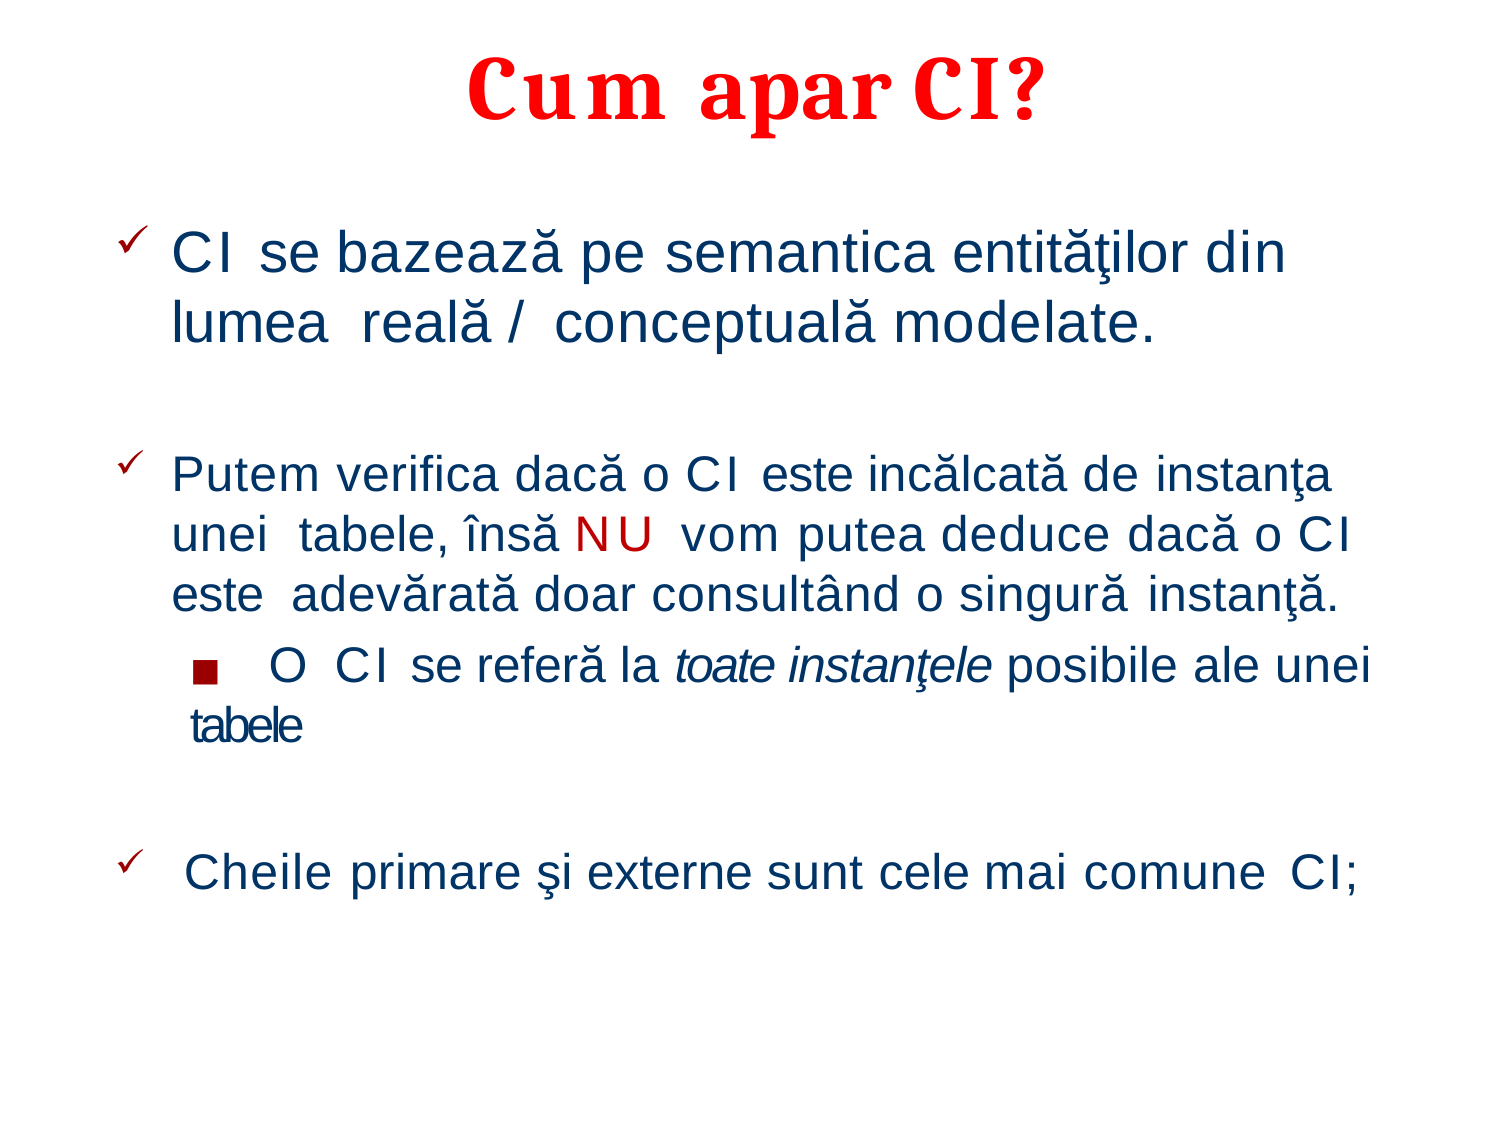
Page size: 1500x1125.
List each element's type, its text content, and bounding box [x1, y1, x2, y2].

title Cum apar CI? [262, 0, 1250, 177]
text_box CI se bazează pe semantica entităţilor din lumea reală / conceptuală modelate. Putem verifica dacă o CI este incălcată de instanţa unei tabele, însă NU vom putea deduce dacă o CI este adevărată doar consultând o singură instanţă. ◼ O CI se referă la toate instanţele posibile ale unei tabele Cheile primare şi externe sunt cele mai comune CI; [112, 212, 1463, 900]
